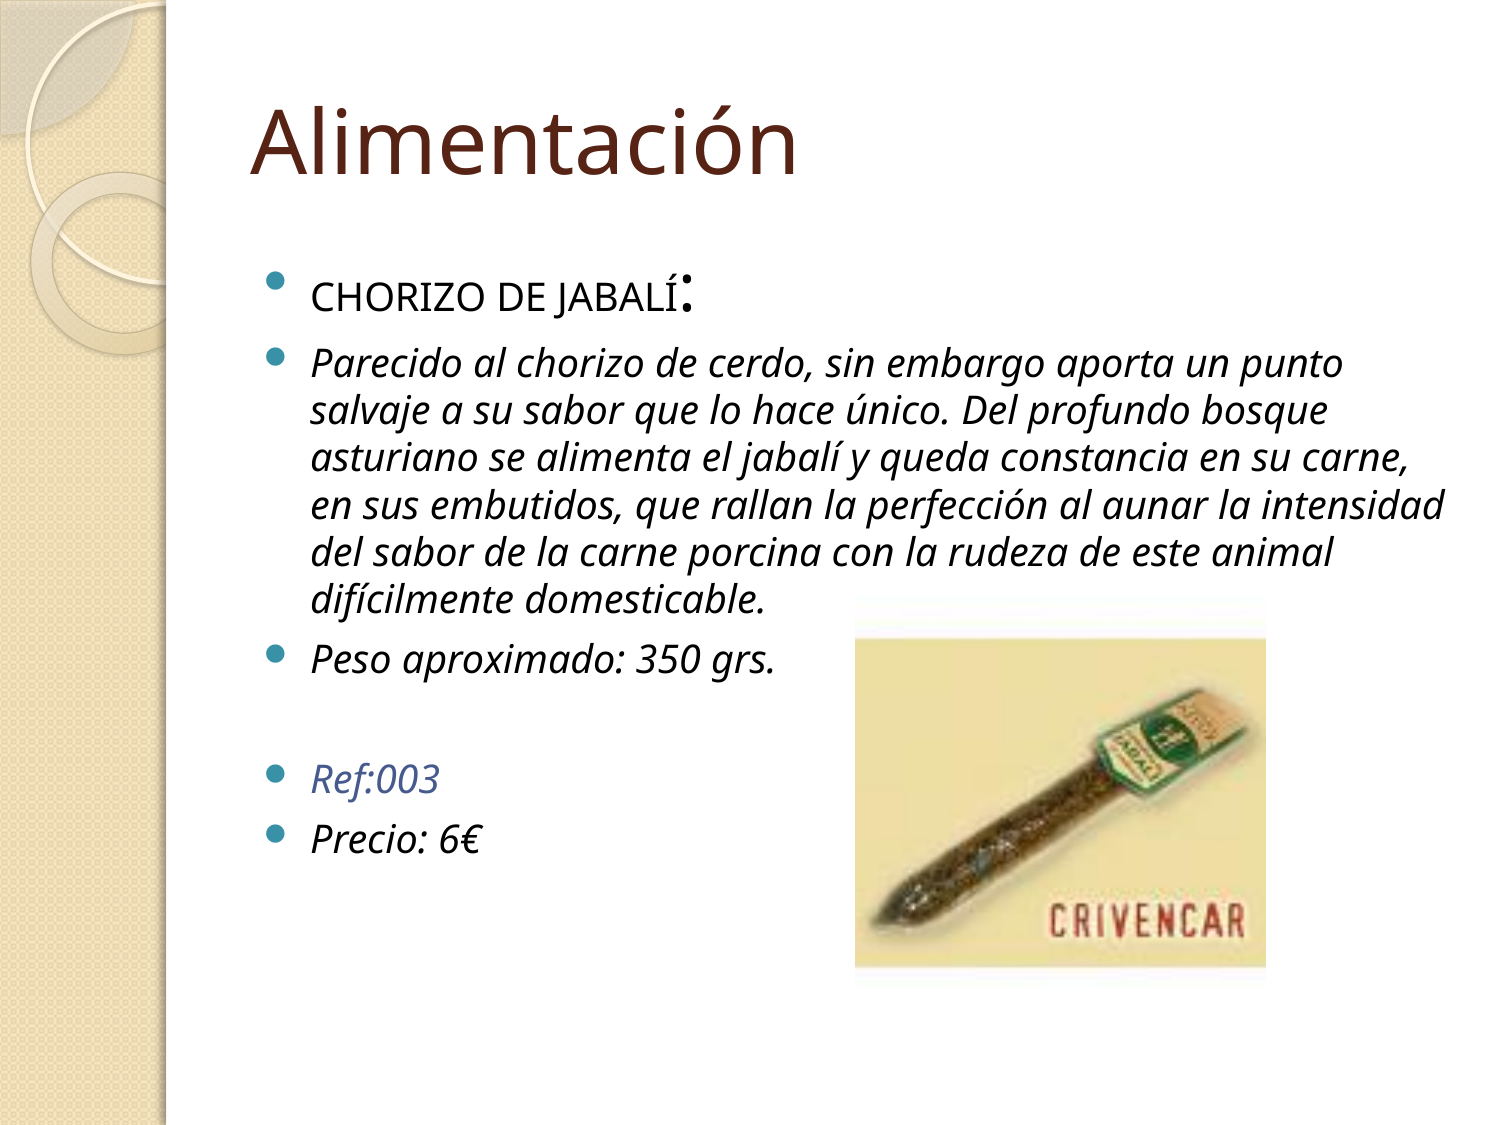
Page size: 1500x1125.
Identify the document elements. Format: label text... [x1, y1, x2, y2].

picture [855, 597, 1266, 1008]
list CHORIZO DE JABALÍ: Parecido al chorizo de cerdo, sin embargo aporta un punto salvaje a su sabor que lo hace único. Del profundo bosque asturiano se alimenta el jabalí y queda constancia en su carne, en sus embutidos, que rallan la perfección al aunar la intensidad del sabor de la carne porcina con la rudeza de este animal difícilmente domesticable. Peso aproximado: 350 grs. Ref:003 Precio: 6€ [235, 237, 1466, 1025]
title Alimentación [235, 45, 1466, 233]
